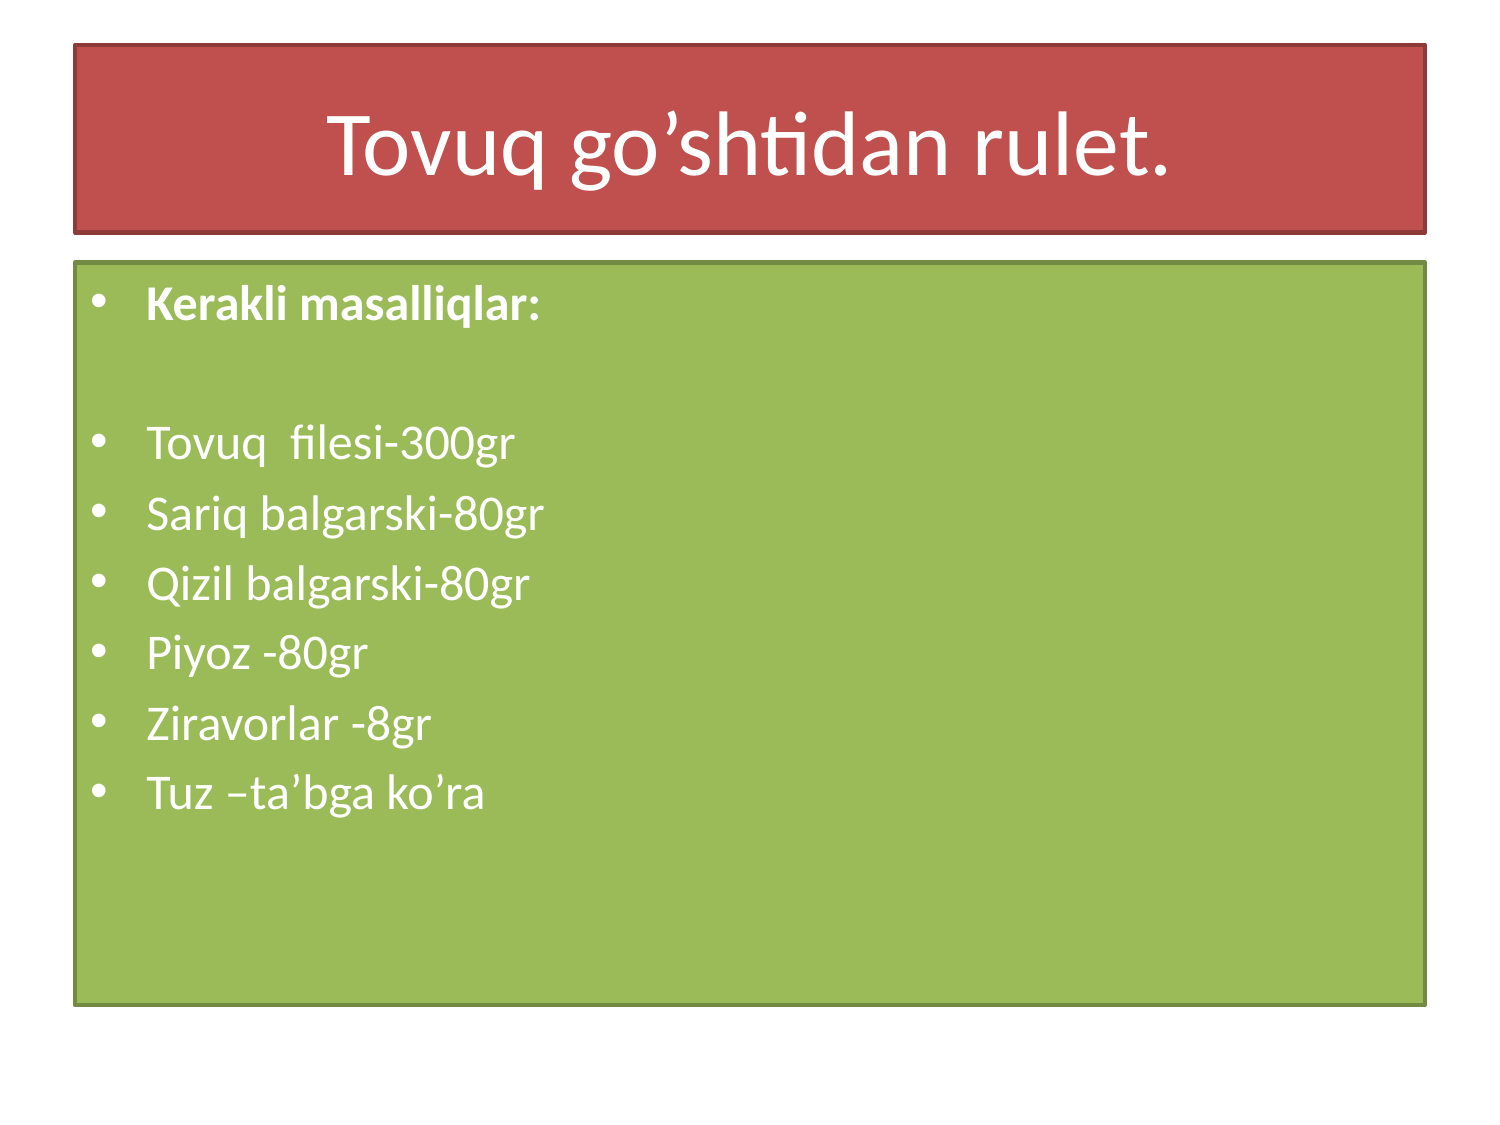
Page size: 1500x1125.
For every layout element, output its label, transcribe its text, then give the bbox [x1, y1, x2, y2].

title Tovuq go’shtidan rulet. [73, 43, 1427, 235]
list Kerakli masalliqlar: Tovuq filesi-300gr Sariq balgarski-80gr Qizil balgarski-80gr Piyoz -80gr Ziravorlar -8gr Tuz –ta’bga ko’ra [73, 260, 1427, 1007]
